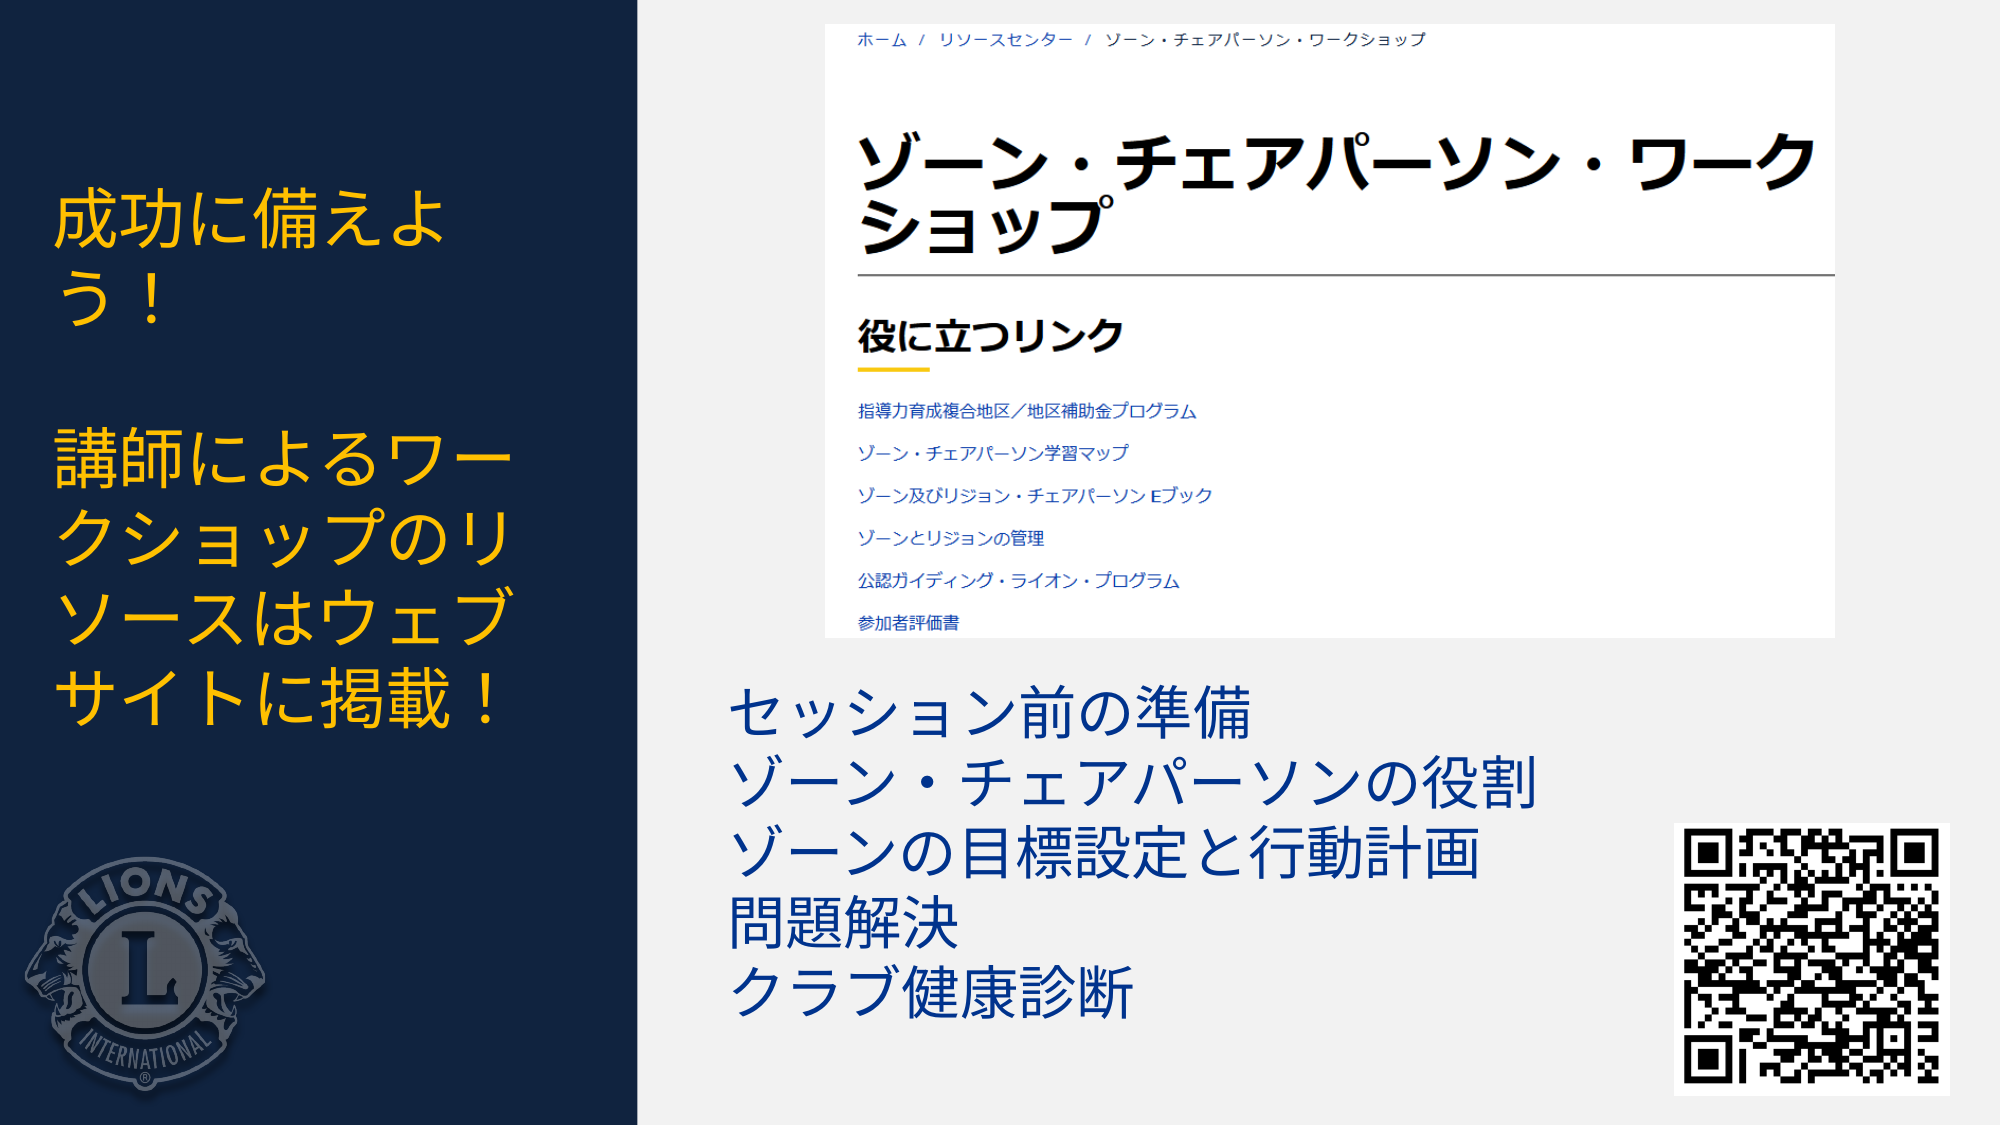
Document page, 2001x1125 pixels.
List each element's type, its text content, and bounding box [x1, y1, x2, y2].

text_box セッション前の準備 ゾーン・チェアパーソンの役割 ゾーンの目標設定と行動計画 問題解決 クラブ健康診断 [712, 669, 1875, 1034]
text_box 成功に備えよう！ 講師によるワークショップのリソースはウェブサイトに掲載！ [37, 169, 585, 744]
picture [1674, 823, 1951, 1096]
picture [24, 855, 266, 1091]
picture [824, 24, 1835, 638]
text_box [0, 0, 638, 1125]
